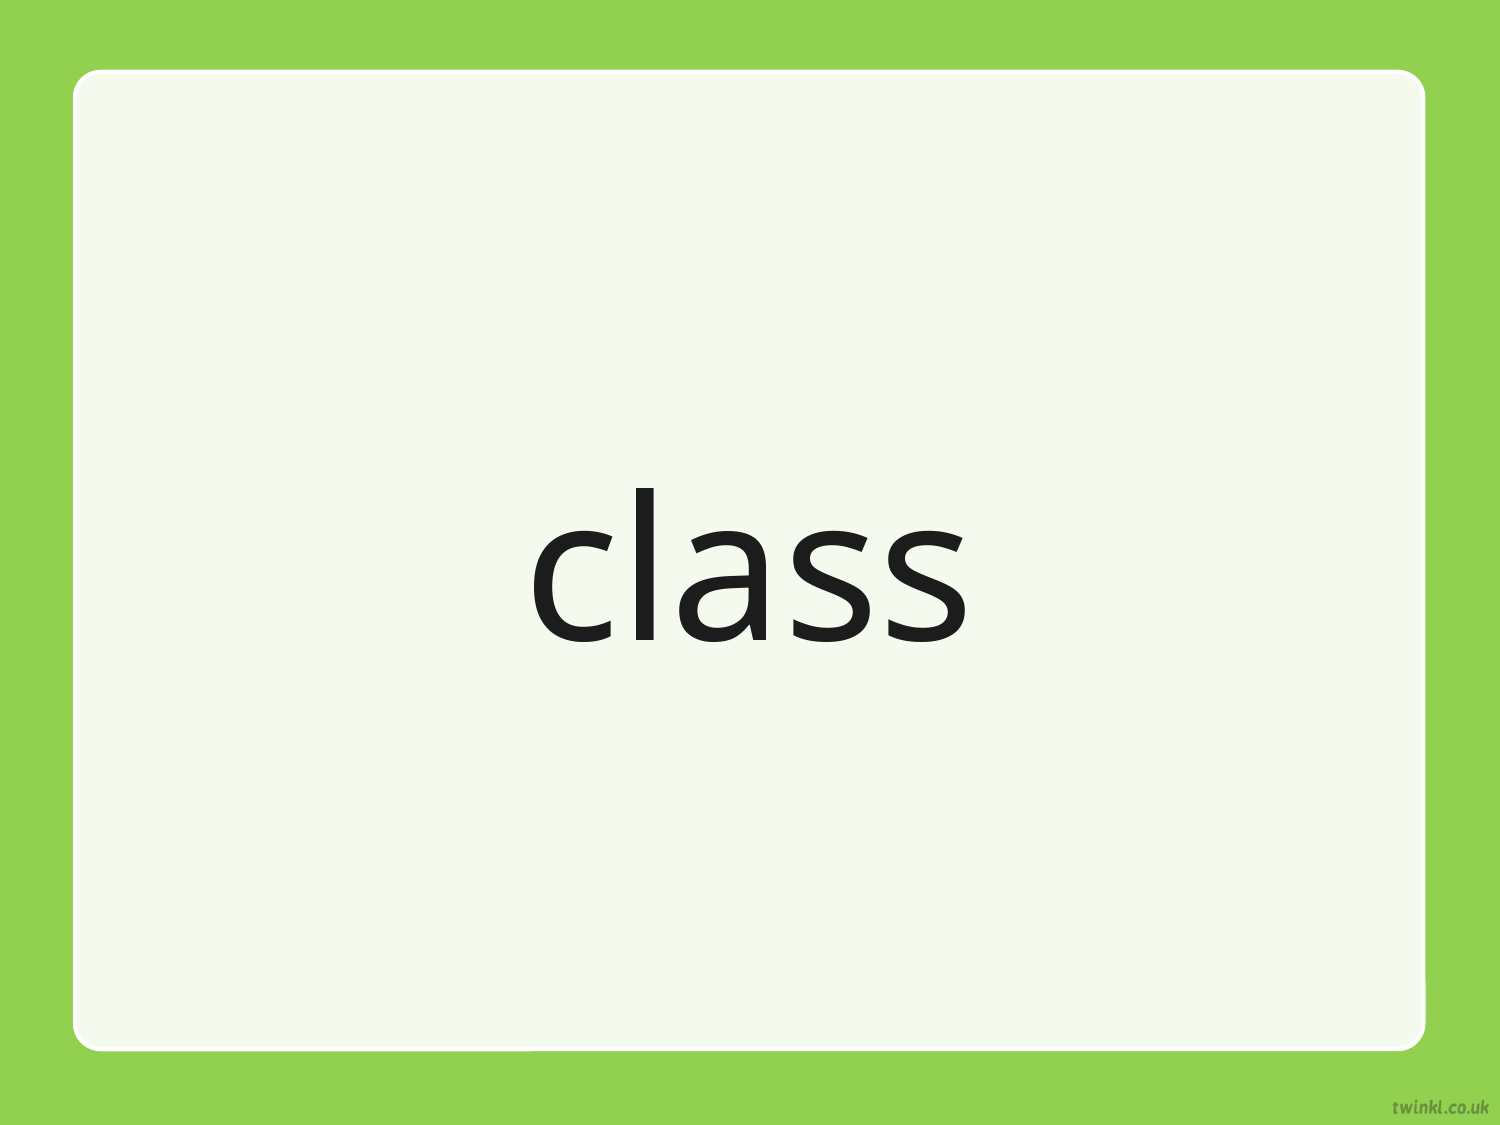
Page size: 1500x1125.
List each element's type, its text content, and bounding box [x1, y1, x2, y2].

picture [1392, 1099, 1489, 1114]
list class [73, 70, 1426, 1051]
